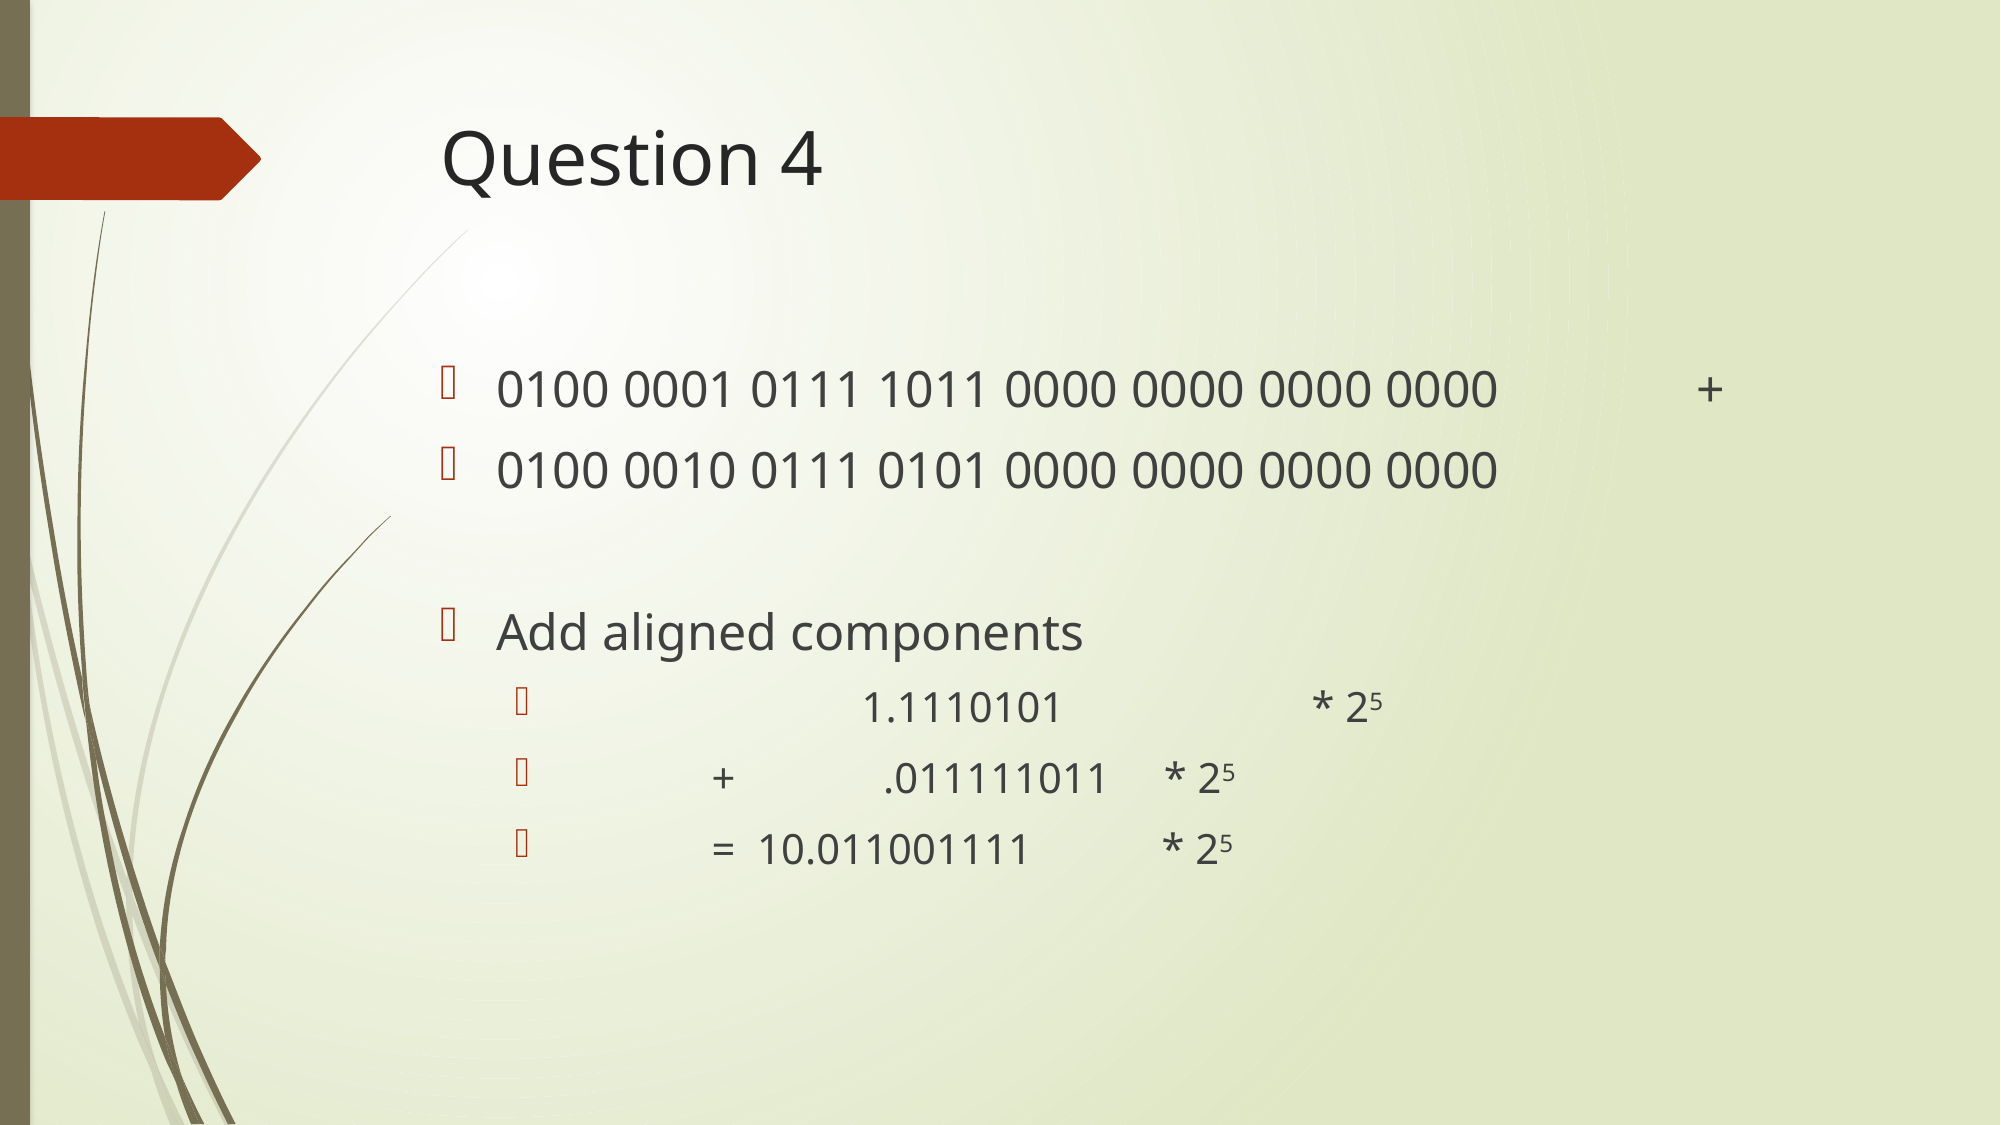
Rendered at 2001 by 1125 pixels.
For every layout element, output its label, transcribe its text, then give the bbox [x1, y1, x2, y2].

list 0100 0001 0111 1011 0000 0000 0000 0000 + 0100 0010 0111 0101 0000 0000 0000 0000 Add aligned components 1.1110101 * 25 + .011111011 * 25 = 10.011001111 * 25 [424, 350, 1888, 1102]
title Question 4 [425, 102, 1888, 313]
